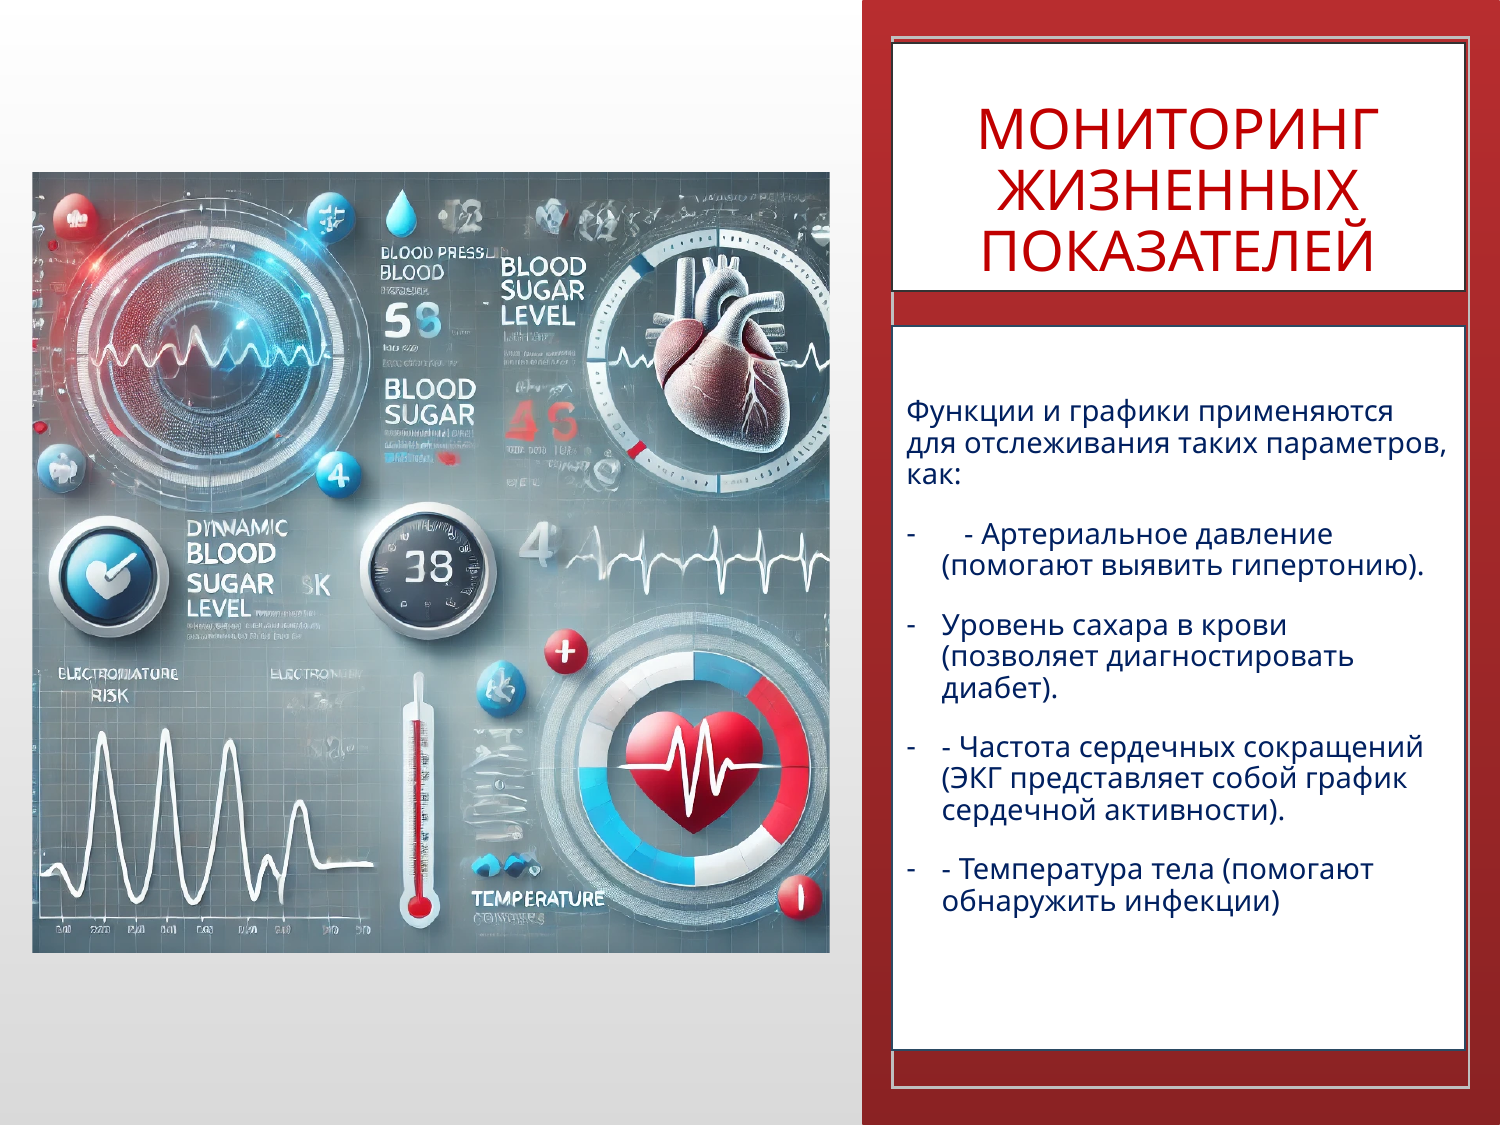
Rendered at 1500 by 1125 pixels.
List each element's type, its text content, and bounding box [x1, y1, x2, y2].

list Функции и графики применяются для отслеживания таких параметров, как: - Артериальное давление (помогают выявить гипертонию). Уровень сахара в крови (позволяет диагностировать диабет). - Частота сердечных сокращений (ЭКГ представляет собой график сердечной активности). - Температура тела (помогают обнаружить инфекции) [891, 325, 1466, 1051]
title МОНИТОРИНГ ЖИЗНЕННЫХ ПОКАЗАТЕЛЕЙ [891, 42, 1466, 292]
picture [32, 172, 830, 953]
